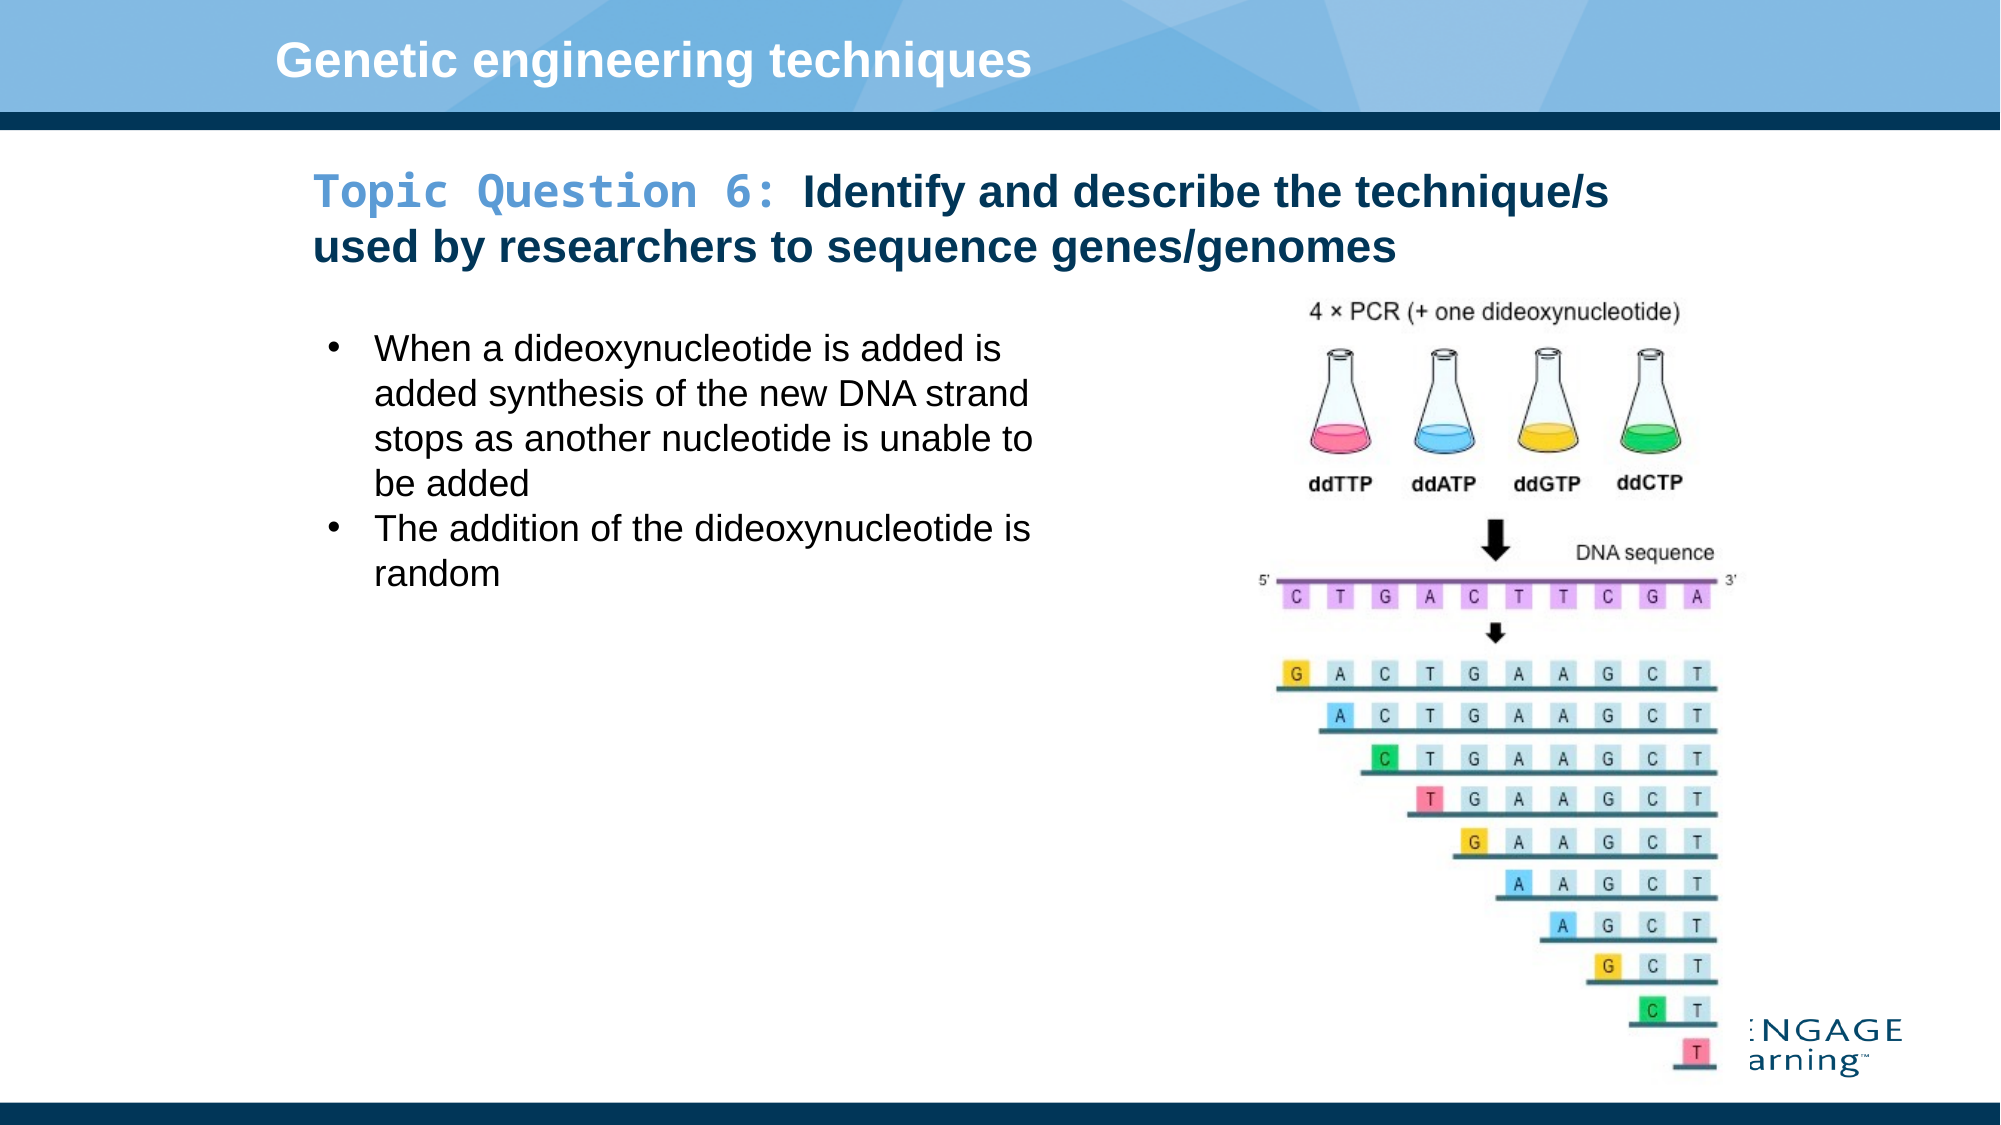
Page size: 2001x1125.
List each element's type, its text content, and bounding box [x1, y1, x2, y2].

picture [1246, 274, 1933, 1101]
text_box Genetic engineering techniques [274, 24, 1100, 100]
text_box When a dideoxynucleotide is added is added synthesis of the new DNA strand stops as another nucleotide is unable to be added The addition of the dideoxynucleotide is random [312, 316, 1063, 602]
picture [0, 0, 2001, 113]
text_box Topic Question 6: Identify and describe the technique/s used by researchers to sequence genes/genomes [312, 187, 1700, 300]
